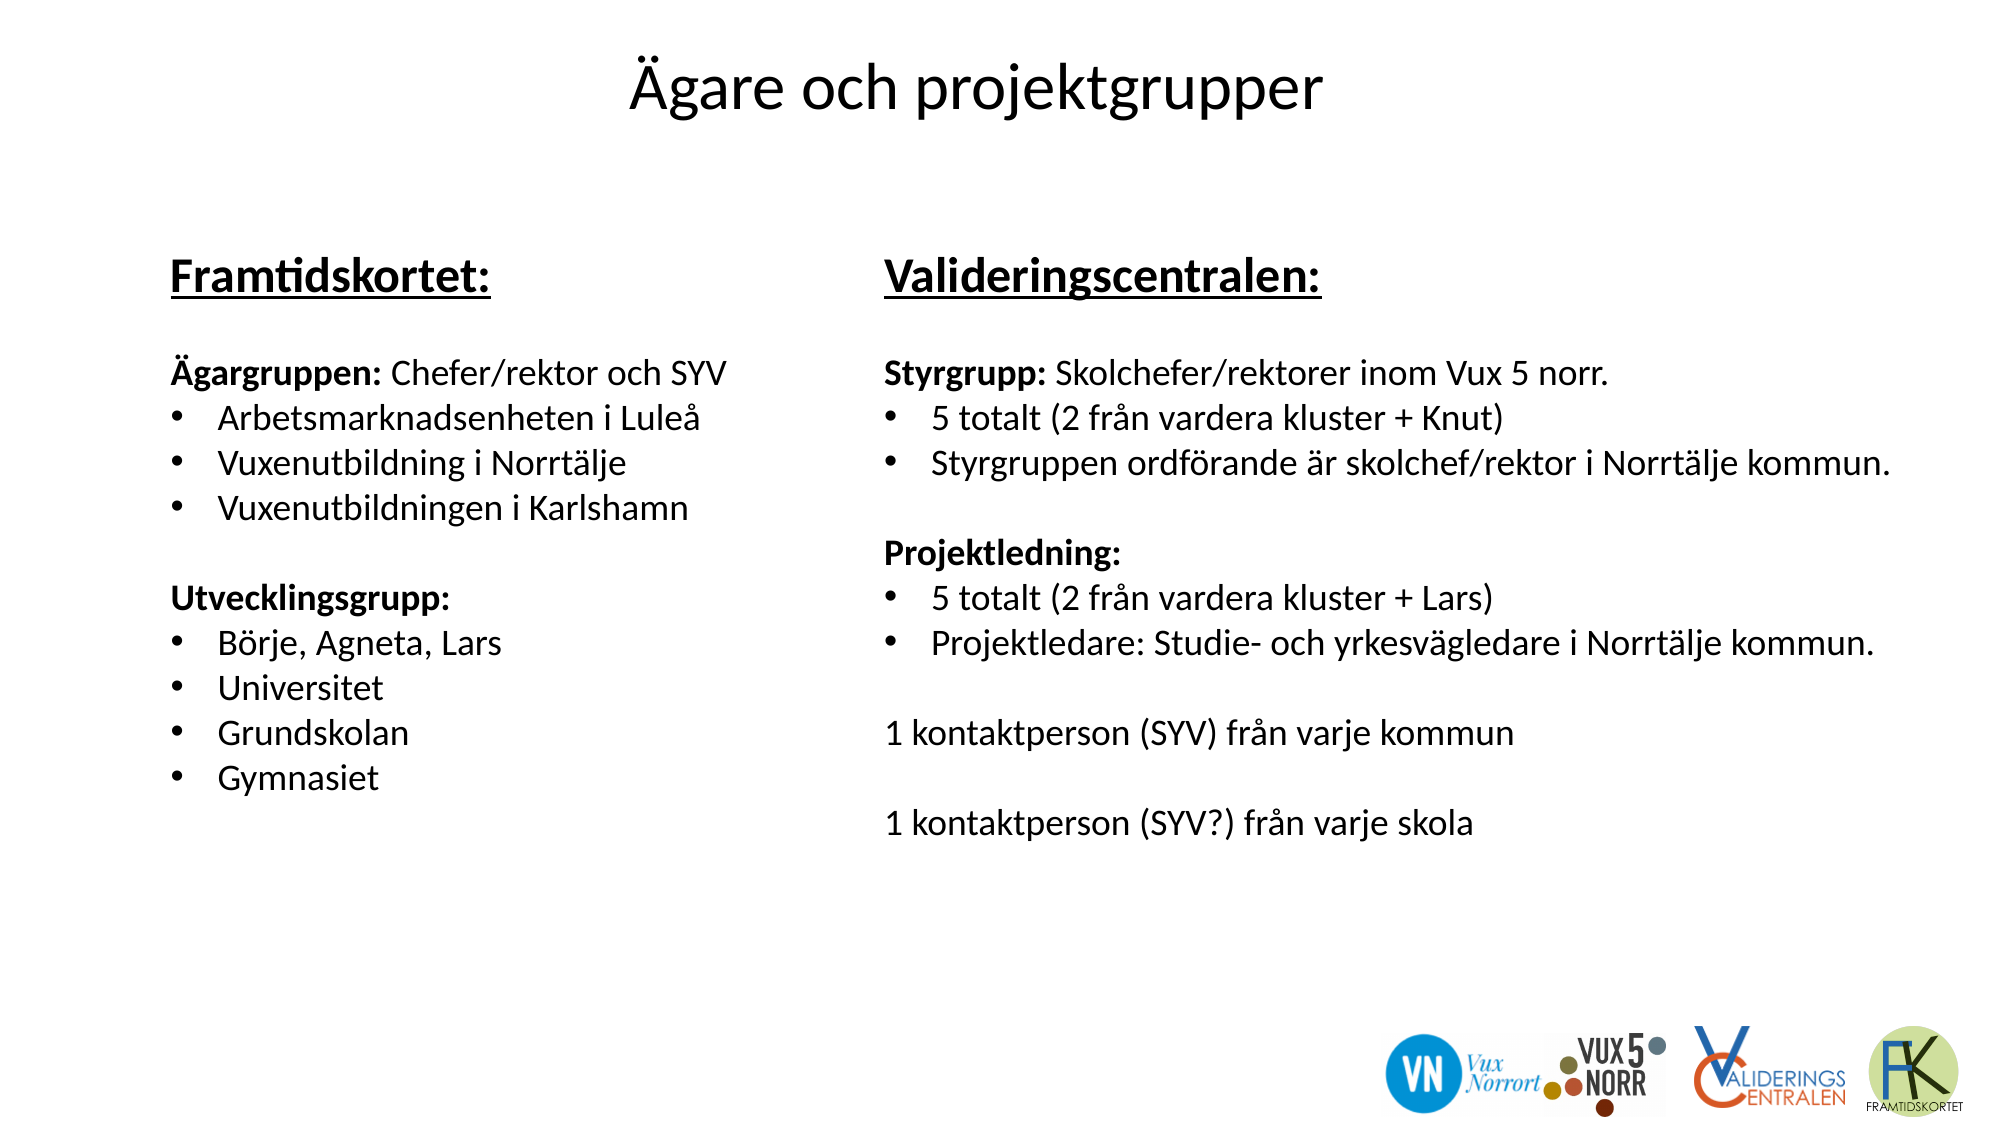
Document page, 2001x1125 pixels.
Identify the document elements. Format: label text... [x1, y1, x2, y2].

text_box Ägare och projektgrupper [615, 35, 1341, 130]
text_box Framtidskortet: Ägargruppen: Chefer/rektor och SYV Arbetsmarknadsenheten i Luleå Vuxenutbildning i Norrtälje Vuxenutbildningen i Karlshamn Utvecklingsgrupp: Börje, Agneta, Lars Universitet Grundskolan Gymnasiet [155, 235, 751, 896]
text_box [1694, 1026, 1964, 1117]
picture [1381, 1033, 1666, 1117]
text_box Valideringscentralen: Styrgrupp: Skolchefer/rektorer inom Vux 5 norr. 5 totalt (2 från vardera kluster + Knut) Styrgruppen ordförande är skolchef/rektor i Norrtälje kommun. Projektledning: 5 totalt (2 från vardera kluster + Lars) Projektledare: Studie- och yrkesvägledare i Norrtälje kommun. 1 kontaktperson (SYV) från varje kommun 1 kontaktperson (SYV?) från varje skola [869, 235, 1908, 896]
